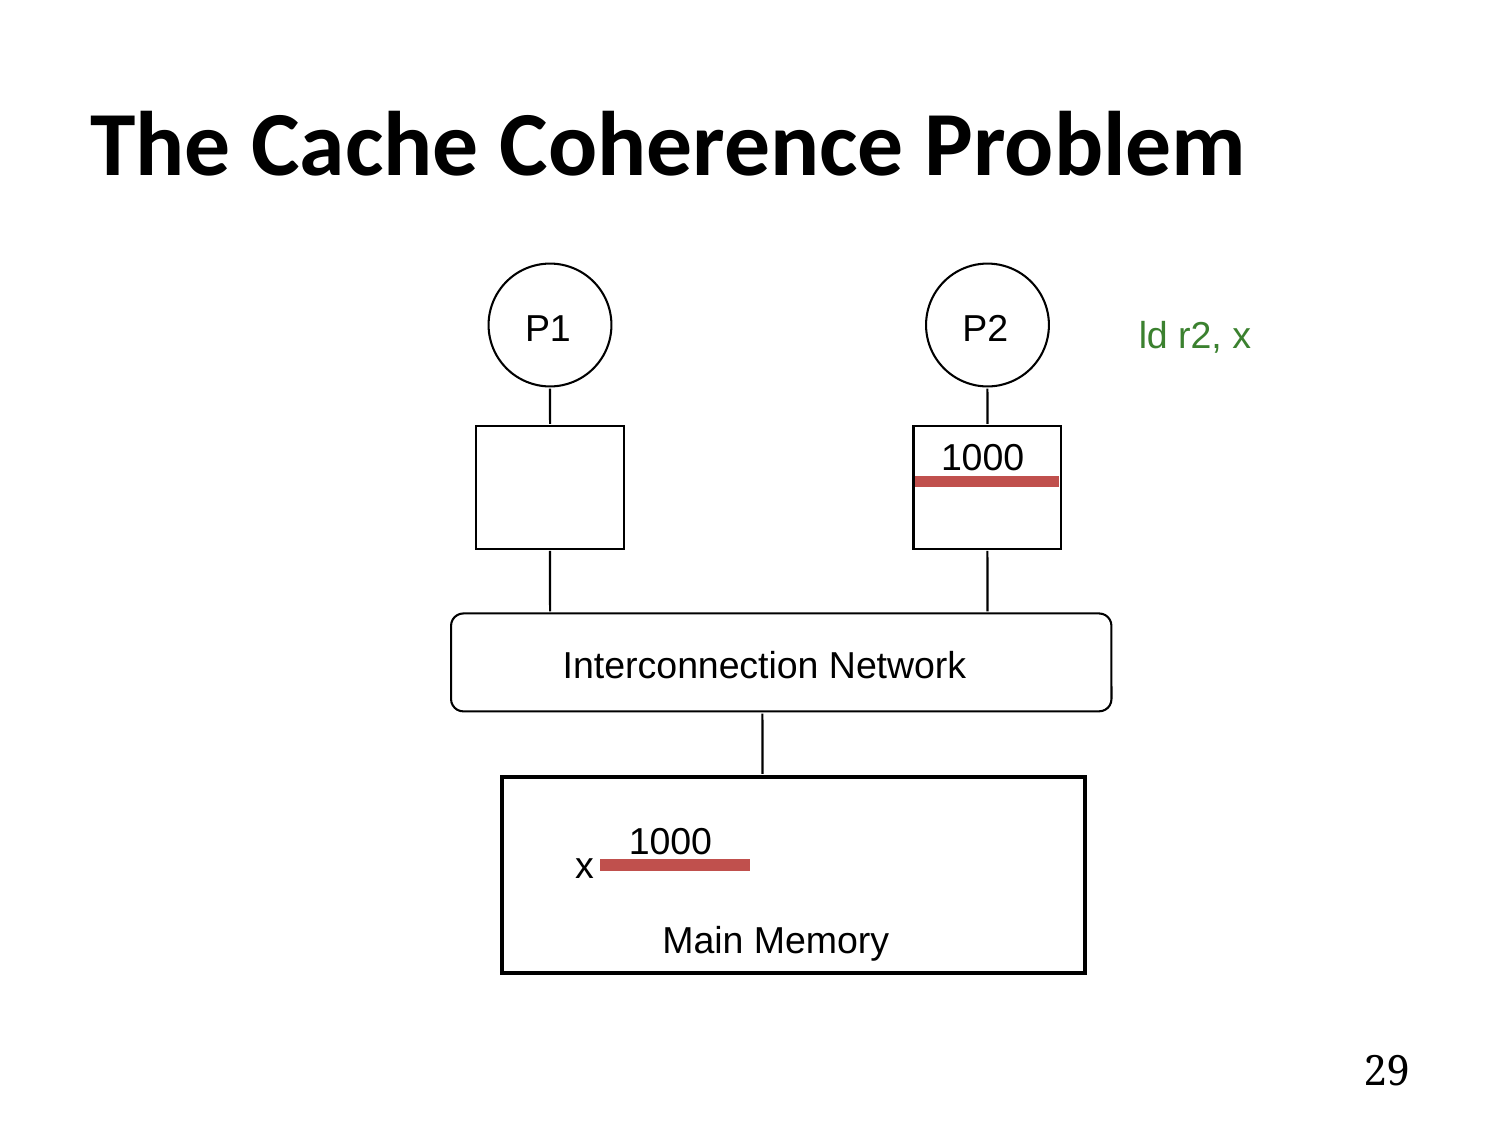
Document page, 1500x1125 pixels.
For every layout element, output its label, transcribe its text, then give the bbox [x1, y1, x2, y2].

text_box ld r2, x [1123, 303, 1267, 364]
text_box P1 [510, 296, 586, 357]
text_box [476, 426, 624, 549]
text_box [916, 477, 1059, 487]
text_box 1000 [614, 809, 727, 869]
text_box [502, 777, 1086, 973]
text_box 1000 [926, 425, 1039, 486]
title The Cache Coherence Problem [75, 45, 1425, 233]
text_box [451, 613, 1112, 712]
text_box [488, 263, 612, 387]
text_box x [560, 834, 609, 894]
text_box P2 [947, 296, 1024, 356]
text_box Main Memory [647, 908, 905, 969]
text_box [609, 859, 749, 870]
text_box [926, 263, 1049, 387]
text_box Interconnection Network [547, 633, 982, 694]
slide_number 29 [1074, 1042, 1425, 1103]
text_box [913, 426, 1062, 549]
